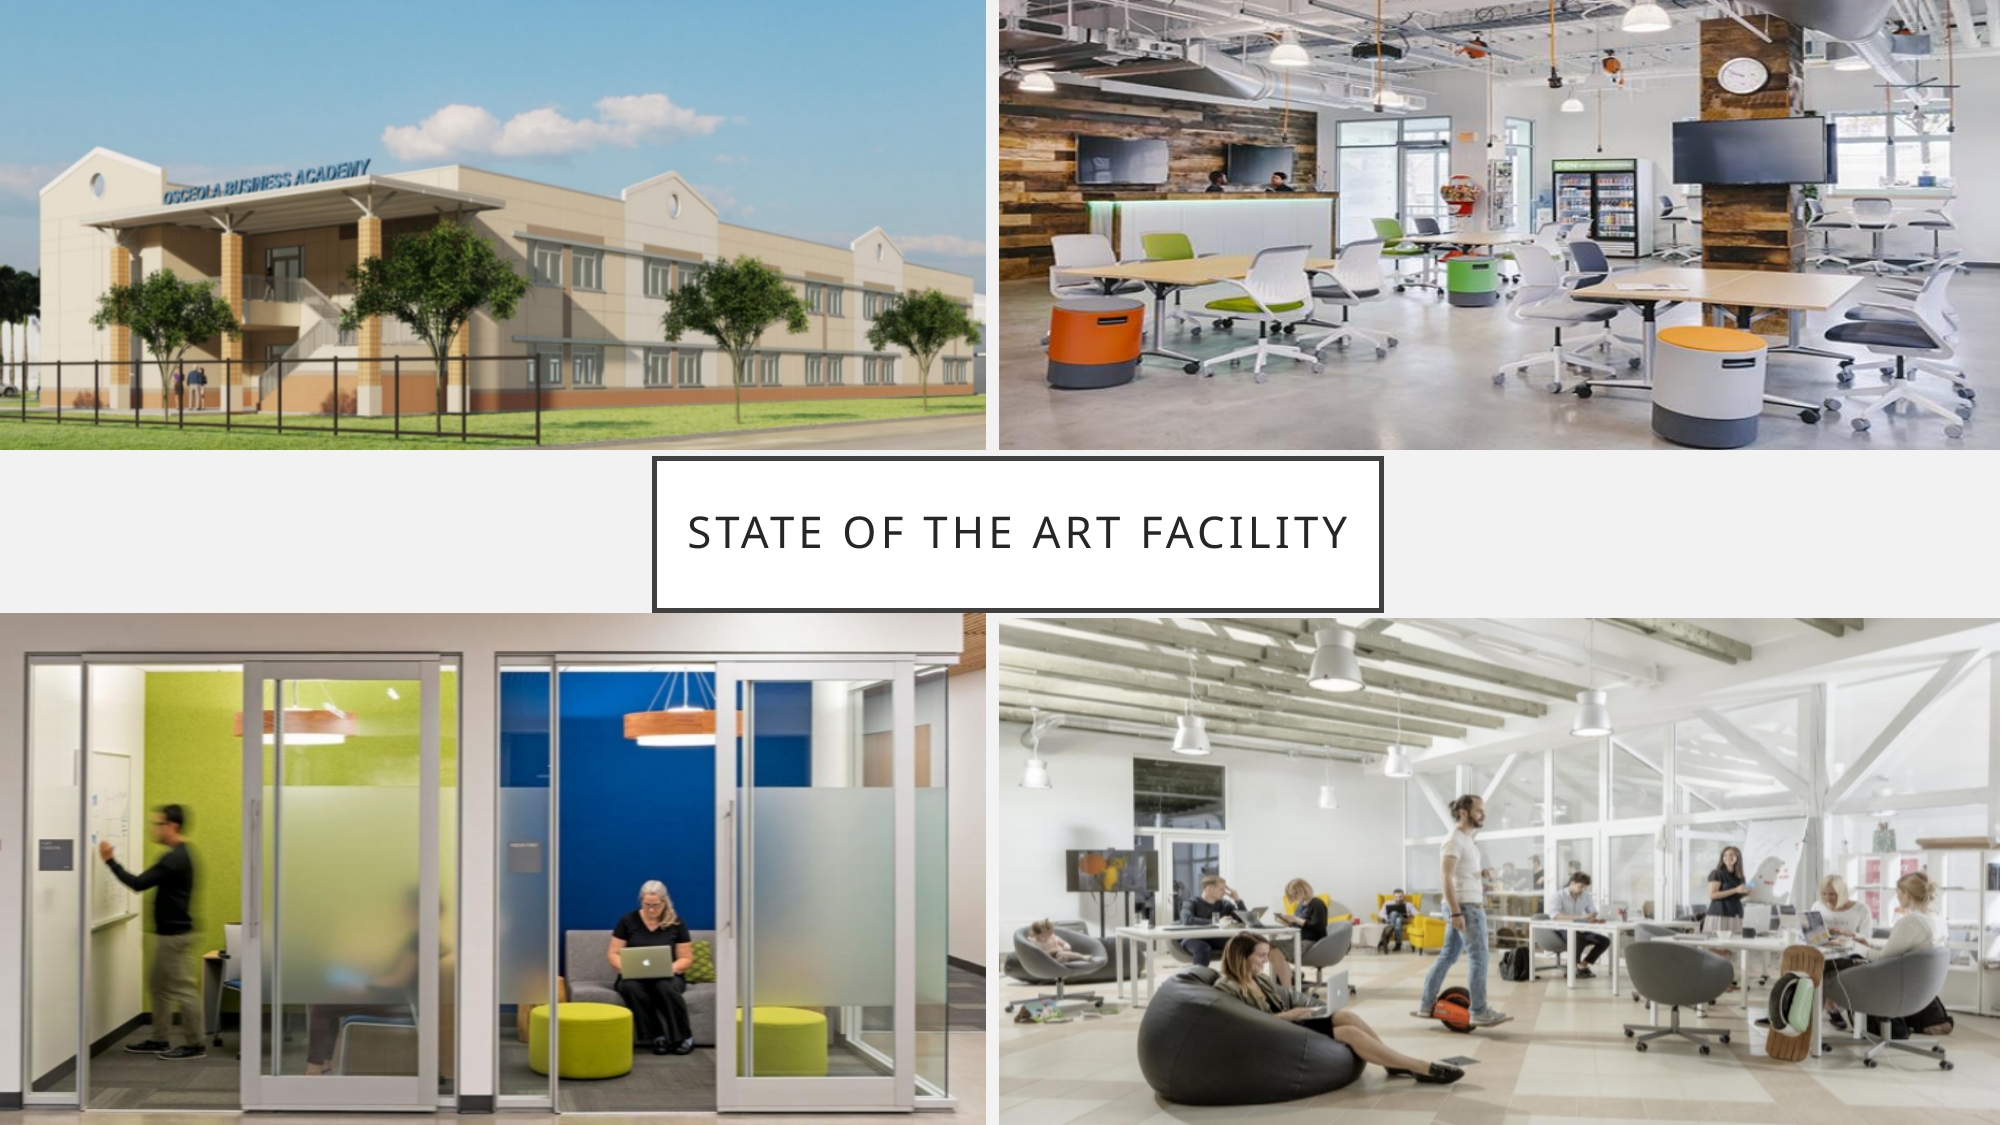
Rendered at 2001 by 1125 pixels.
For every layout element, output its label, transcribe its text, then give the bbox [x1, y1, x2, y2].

picture [0, 613, 986, 1125]
title State of the Art Facility [652, 456, 1384, 613]
picture [0, 0, 986, 450]
picture [999, 0, 2000, 450]
picture [999, 618, 2000, 1125]
